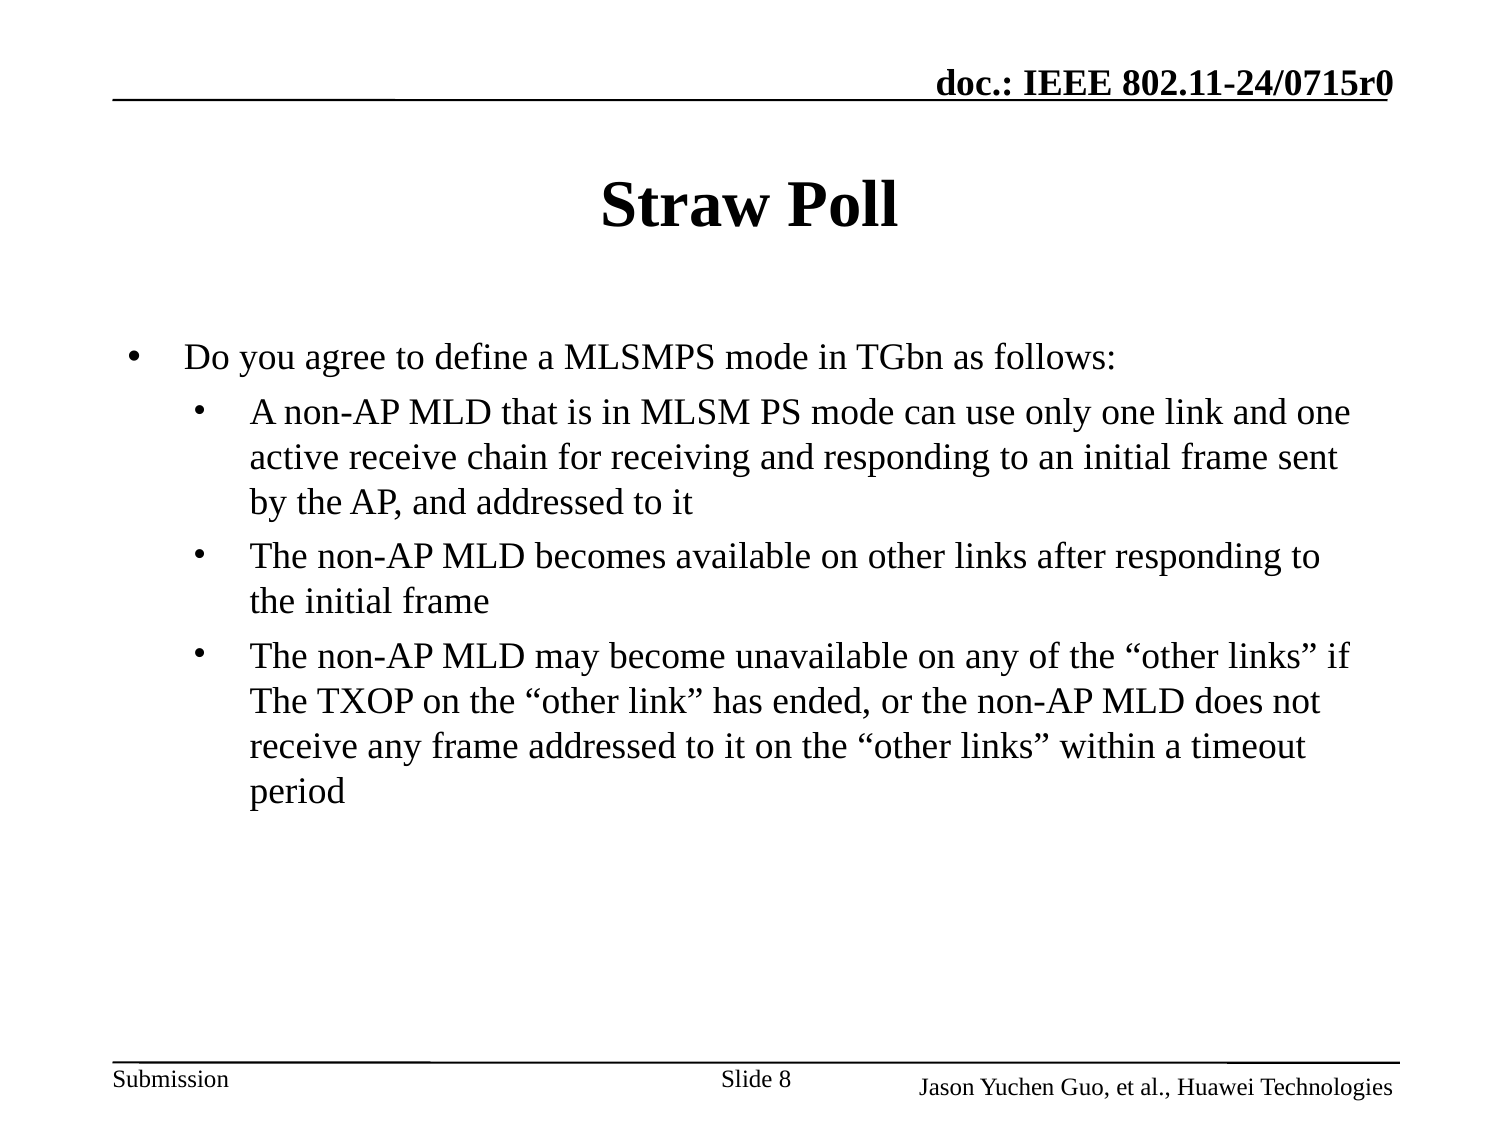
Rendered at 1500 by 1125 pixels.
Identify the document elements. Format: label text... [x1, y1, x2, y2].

list Do you agree to define a MLSMPS mode in TGbn as follows: A non-AP MLD that is in MLSM PS mode can use only one link and one active receive chain for receiving and responding to an initial frame sent by the AP, and addressed to it The non-AP MLD becomes available on other links after responding to the initial frame The non-AP MLD may become unavailable on any of the “other links” if The TXOP on the “other link” has ended, or the non-AP MLD does not receive any frame addressed to it on the “other links” within a timeout period [112, 324, 1388, 1000]
slide_number Slide 8 [712, 1061, 800, 1123]
title Straw Poll [112, 112, 1388, 288]
